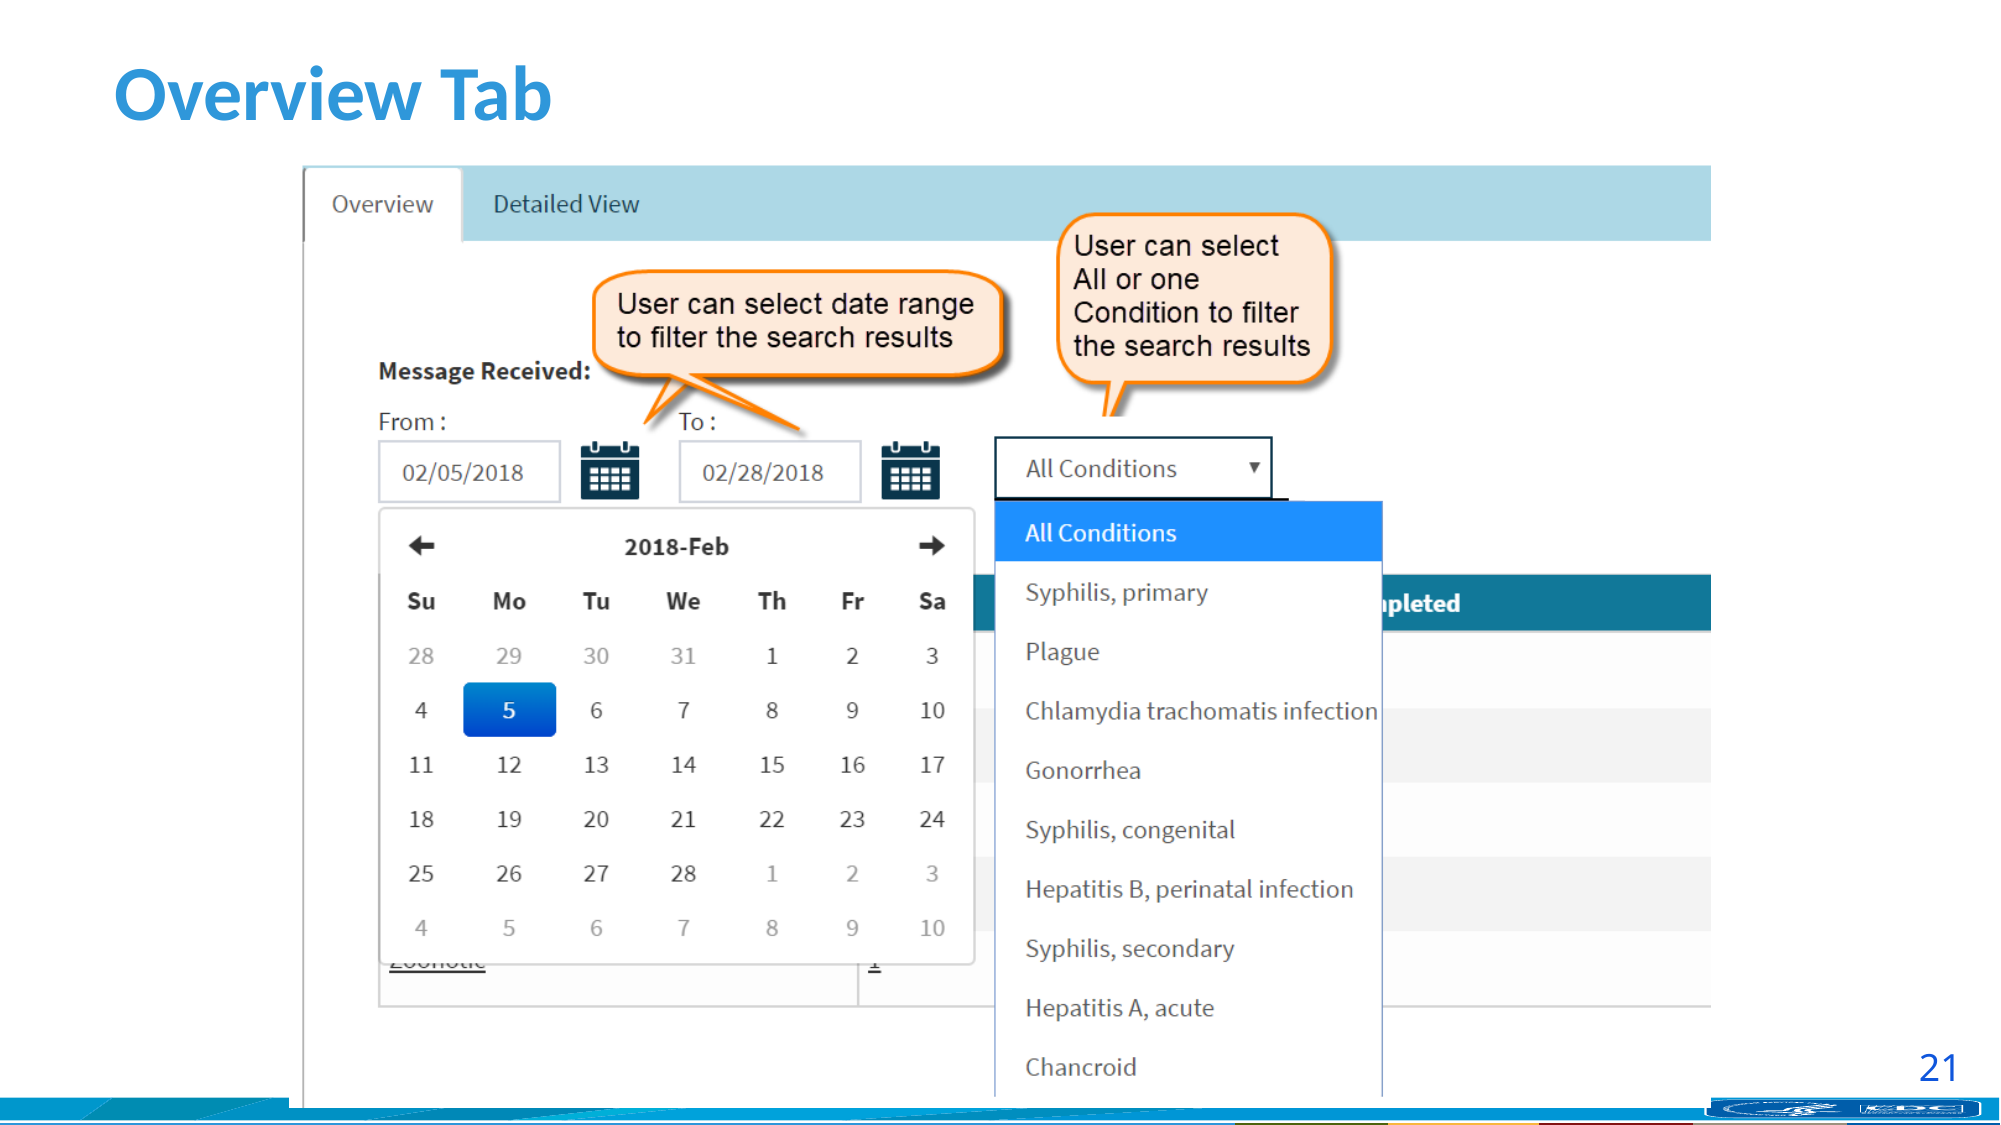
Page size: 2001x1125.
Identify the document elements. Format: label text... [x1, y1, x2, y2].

picture [289, 152, 1711, 1109]
title Overview Tab [99, 45, 1900, 233]
